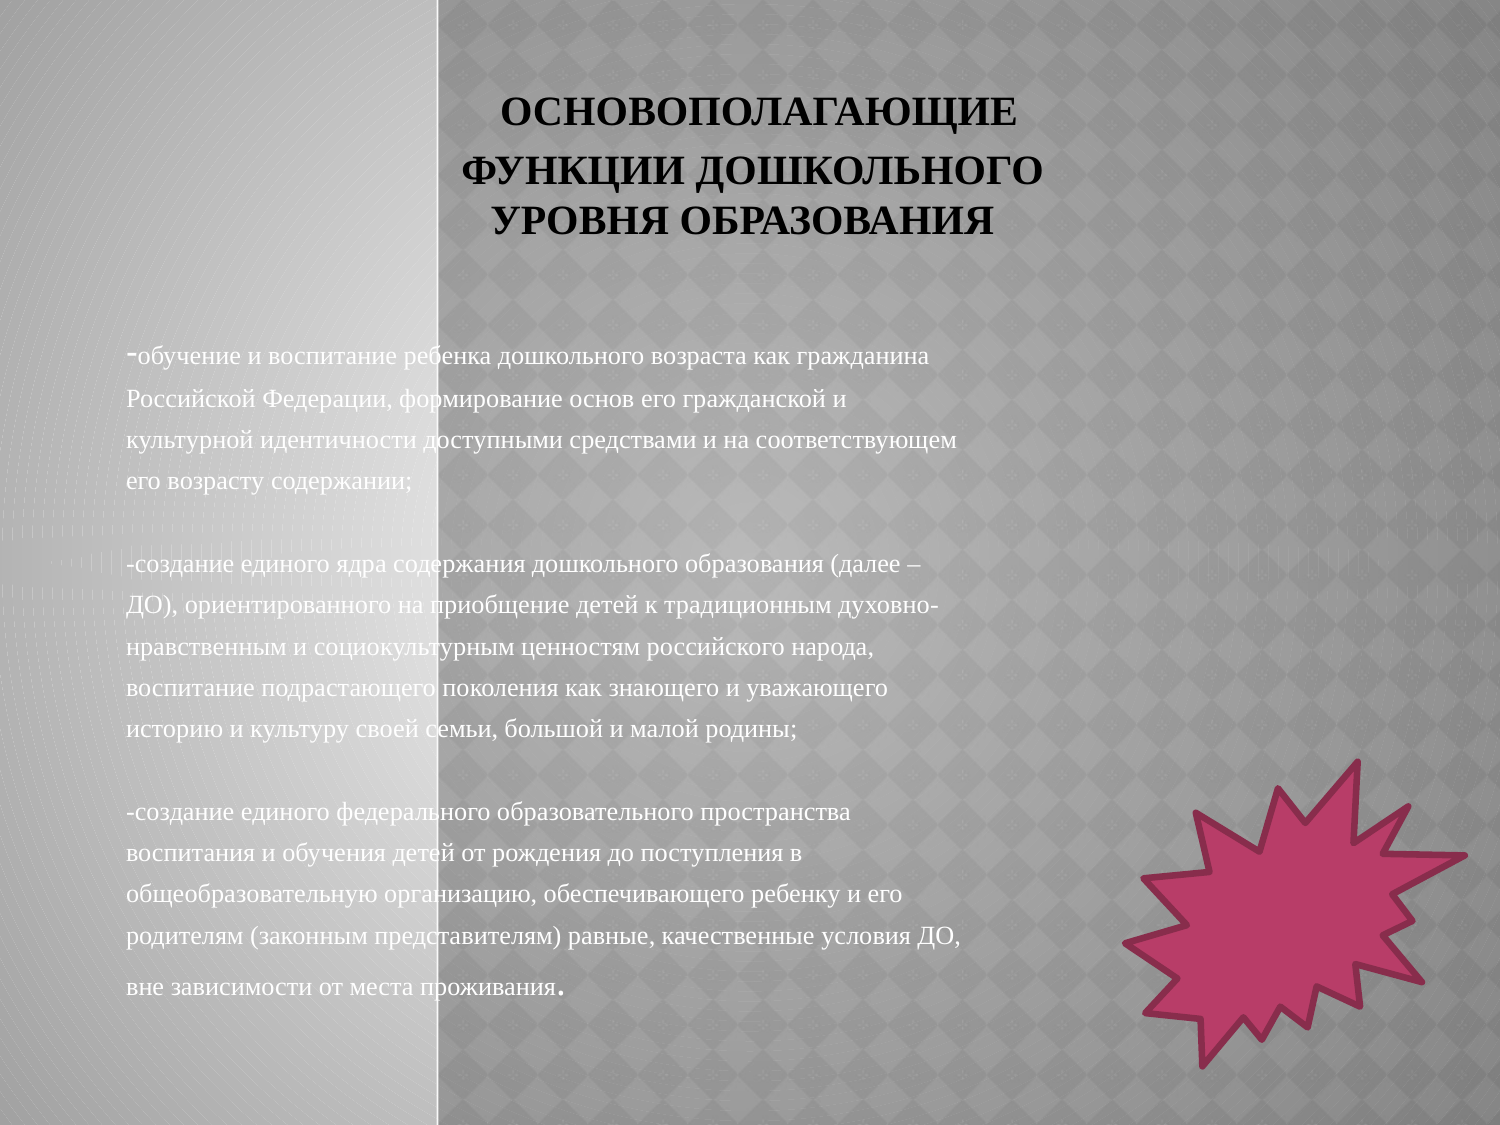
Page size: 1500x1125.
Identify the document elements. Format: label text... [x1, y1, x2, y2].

text_box [1121, 758, 1468, 1070]
title Основополагающие функции дошкольного уровня образования [105, 87, 1390, 293]
subtitle -обучение и воспитание ребенка дошкольного возраста как гражданина Российской Федерации, формирование основ его гражданской и культурной идентичности доступными средствами и на соответствующем его возрасту содержании; -создание единого ядра содержания дошкольного образования (далее – ДО), ориентированного на приобщение детей к традиционным духовно- нравственным и социокультурным ценностям российского народа, воспитание подрастающего поколения как знающего и уважающего историю и культуру своей семьи, большой и малой родины; -создание единого федерального образовательного пространства воспитания и обучения детей от рождения до поступления в общеобразовательную организацию, обеспечивающего ребенку и его родителям (законным представителям) равные, качественные условия ДО, вне зависимости от места проживания. [118, 328, 1394, 1008]
